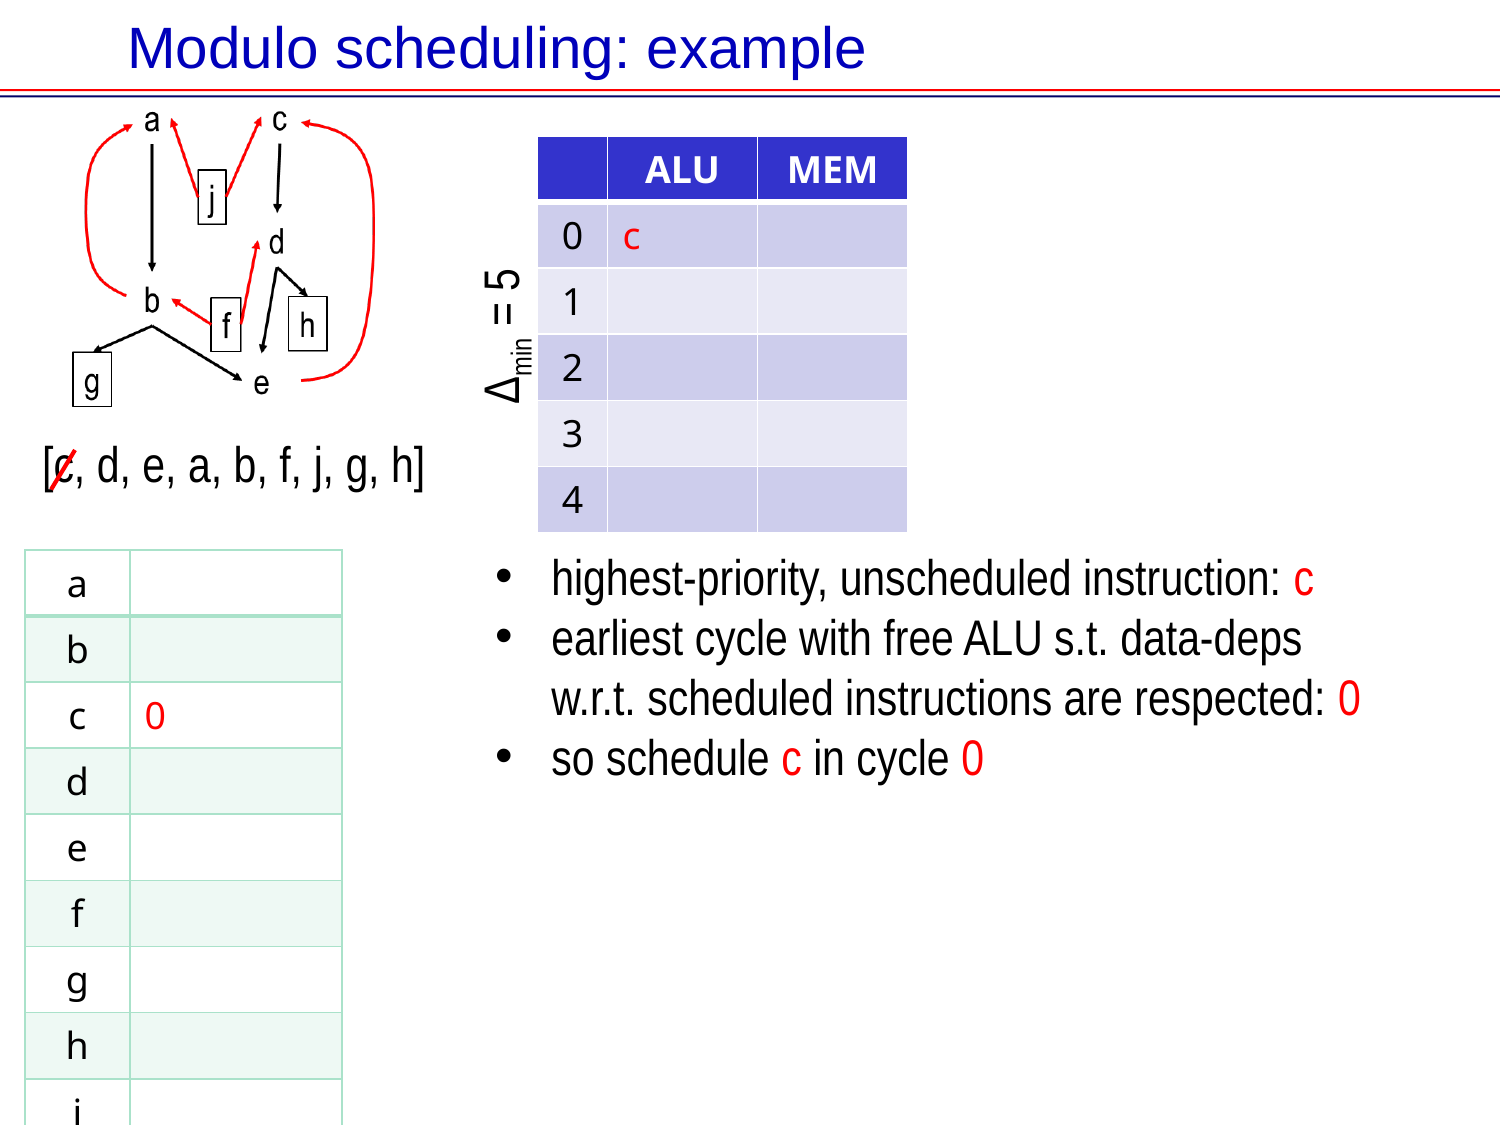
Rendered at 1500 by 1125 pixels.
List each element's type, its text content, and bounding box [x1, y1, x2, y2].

table_cell 0 [538, 205, 607, 267]
table_cell [131, 618, 341, 681]
table_cell [758, 467, 907, 532]
table_cell [608, 269, 757, 333]
table_cell e [26, 815, 129, 880]
table_cell [131, 1013, 341, 1078]
table_cell [758, 335, 907, 400]
text_box [c, d, e, a, b, f, j, g, h] [27, 425, 442, 500]
table_cell [131, 749, 341, 813]
table_cell f [26, 881, 129, 946]
text_box Δmin = 5 [461, 253, 545, 420]
table_cell 2 [545, 335, 607, 400]
table_cell 1 [545, 269, 607, 333]
table_header [538, 137, 607, 199]
text_box highest-priority, unscheduled instruction: c earliest cycle with free ALU s.t. data-deps w.r.t. scheduled instructions are respected: 0 so schedule c in cycle 0 [480, 538, 1376, 794]
table_cell [758, 205, 907, 267]
table_cell [758, 401, 907, 466]
table_cell b [26, 618, 129, 681]
table_cell d [26, 749, 129, 813]
table_header [131, 551, 341, 614]
table_header a [26, 551, 129, 614]
table_cell [608, 467, 757, 532]
table_cell [131, 947, 341, 1012]
title Modulo scheduling: example [112, 7, 1371, 83]
picture [62, 84, 376, 424]
table_cell 3 [538, 401, 607, 466]
table_cell [131, 1080, 341, 1125]
table_cell j [26, 1080, 129, 1125]
table_cell [131, 881, 341, 946]
table_cell g [26, 947, 129, 1012]
table_cell [608, 401, 757, 466]
table_header MEM [758, 137, 907, 199]
table_cell [758, 269, 907, 333]
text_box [50, 449, 76, 490]
table_cell c [26, 683, 129, 747]
table_cell 4 [538, 467, 607, 532]
table_cell 0 [131, 683, 341, 747]
table_cell c [608, 205, 757, 267]
table_header ALU [608, 137, 757, 199]
table_cell [608, 335, 757, 400]
table_cell [131, 815, 341, 880]
table_cell h [26, 1013, 129, 1078]
